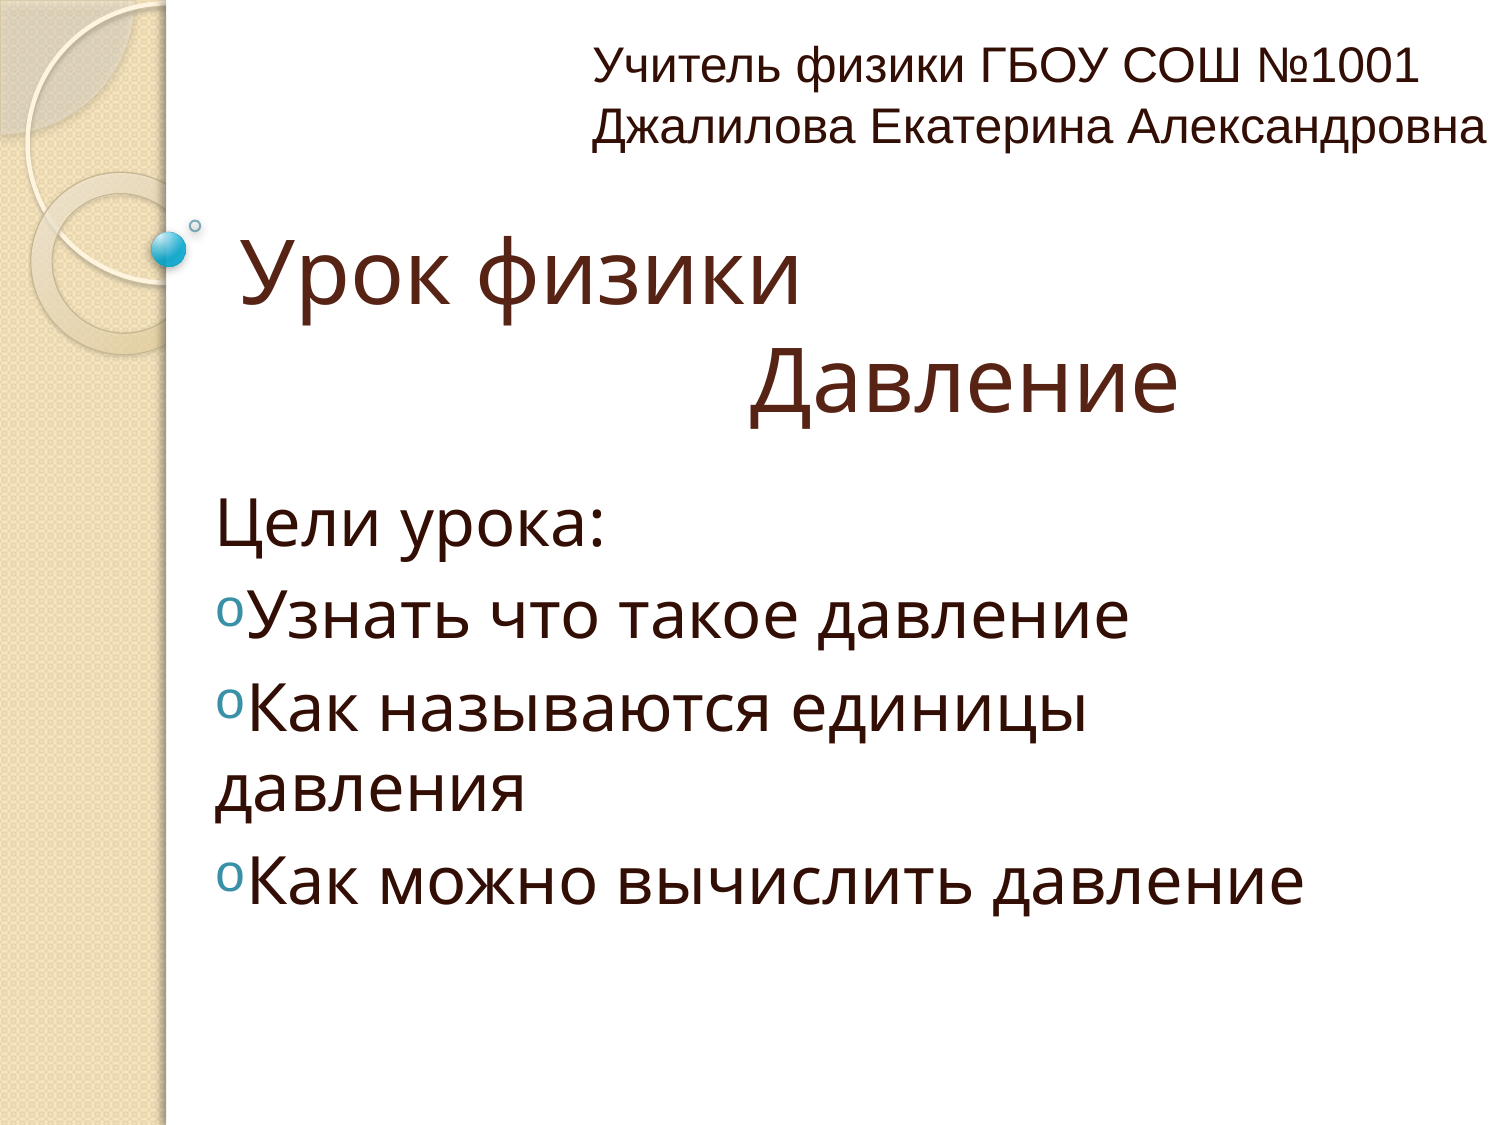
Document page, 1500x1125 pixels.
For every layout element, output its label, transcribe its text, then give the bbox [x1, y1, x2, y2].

text_box Учитель физики ГБОУ СОШ №1001 Джалилова Екатерина Александровна [572, 0, 1500, 185]
title Урок физики Давление [225, 54, 1500, 438]
subtitle Цели урока: Узнать что такое давление Как называются единицы давления Как можно вычислить давление [194, 479, 1330, 1071]
